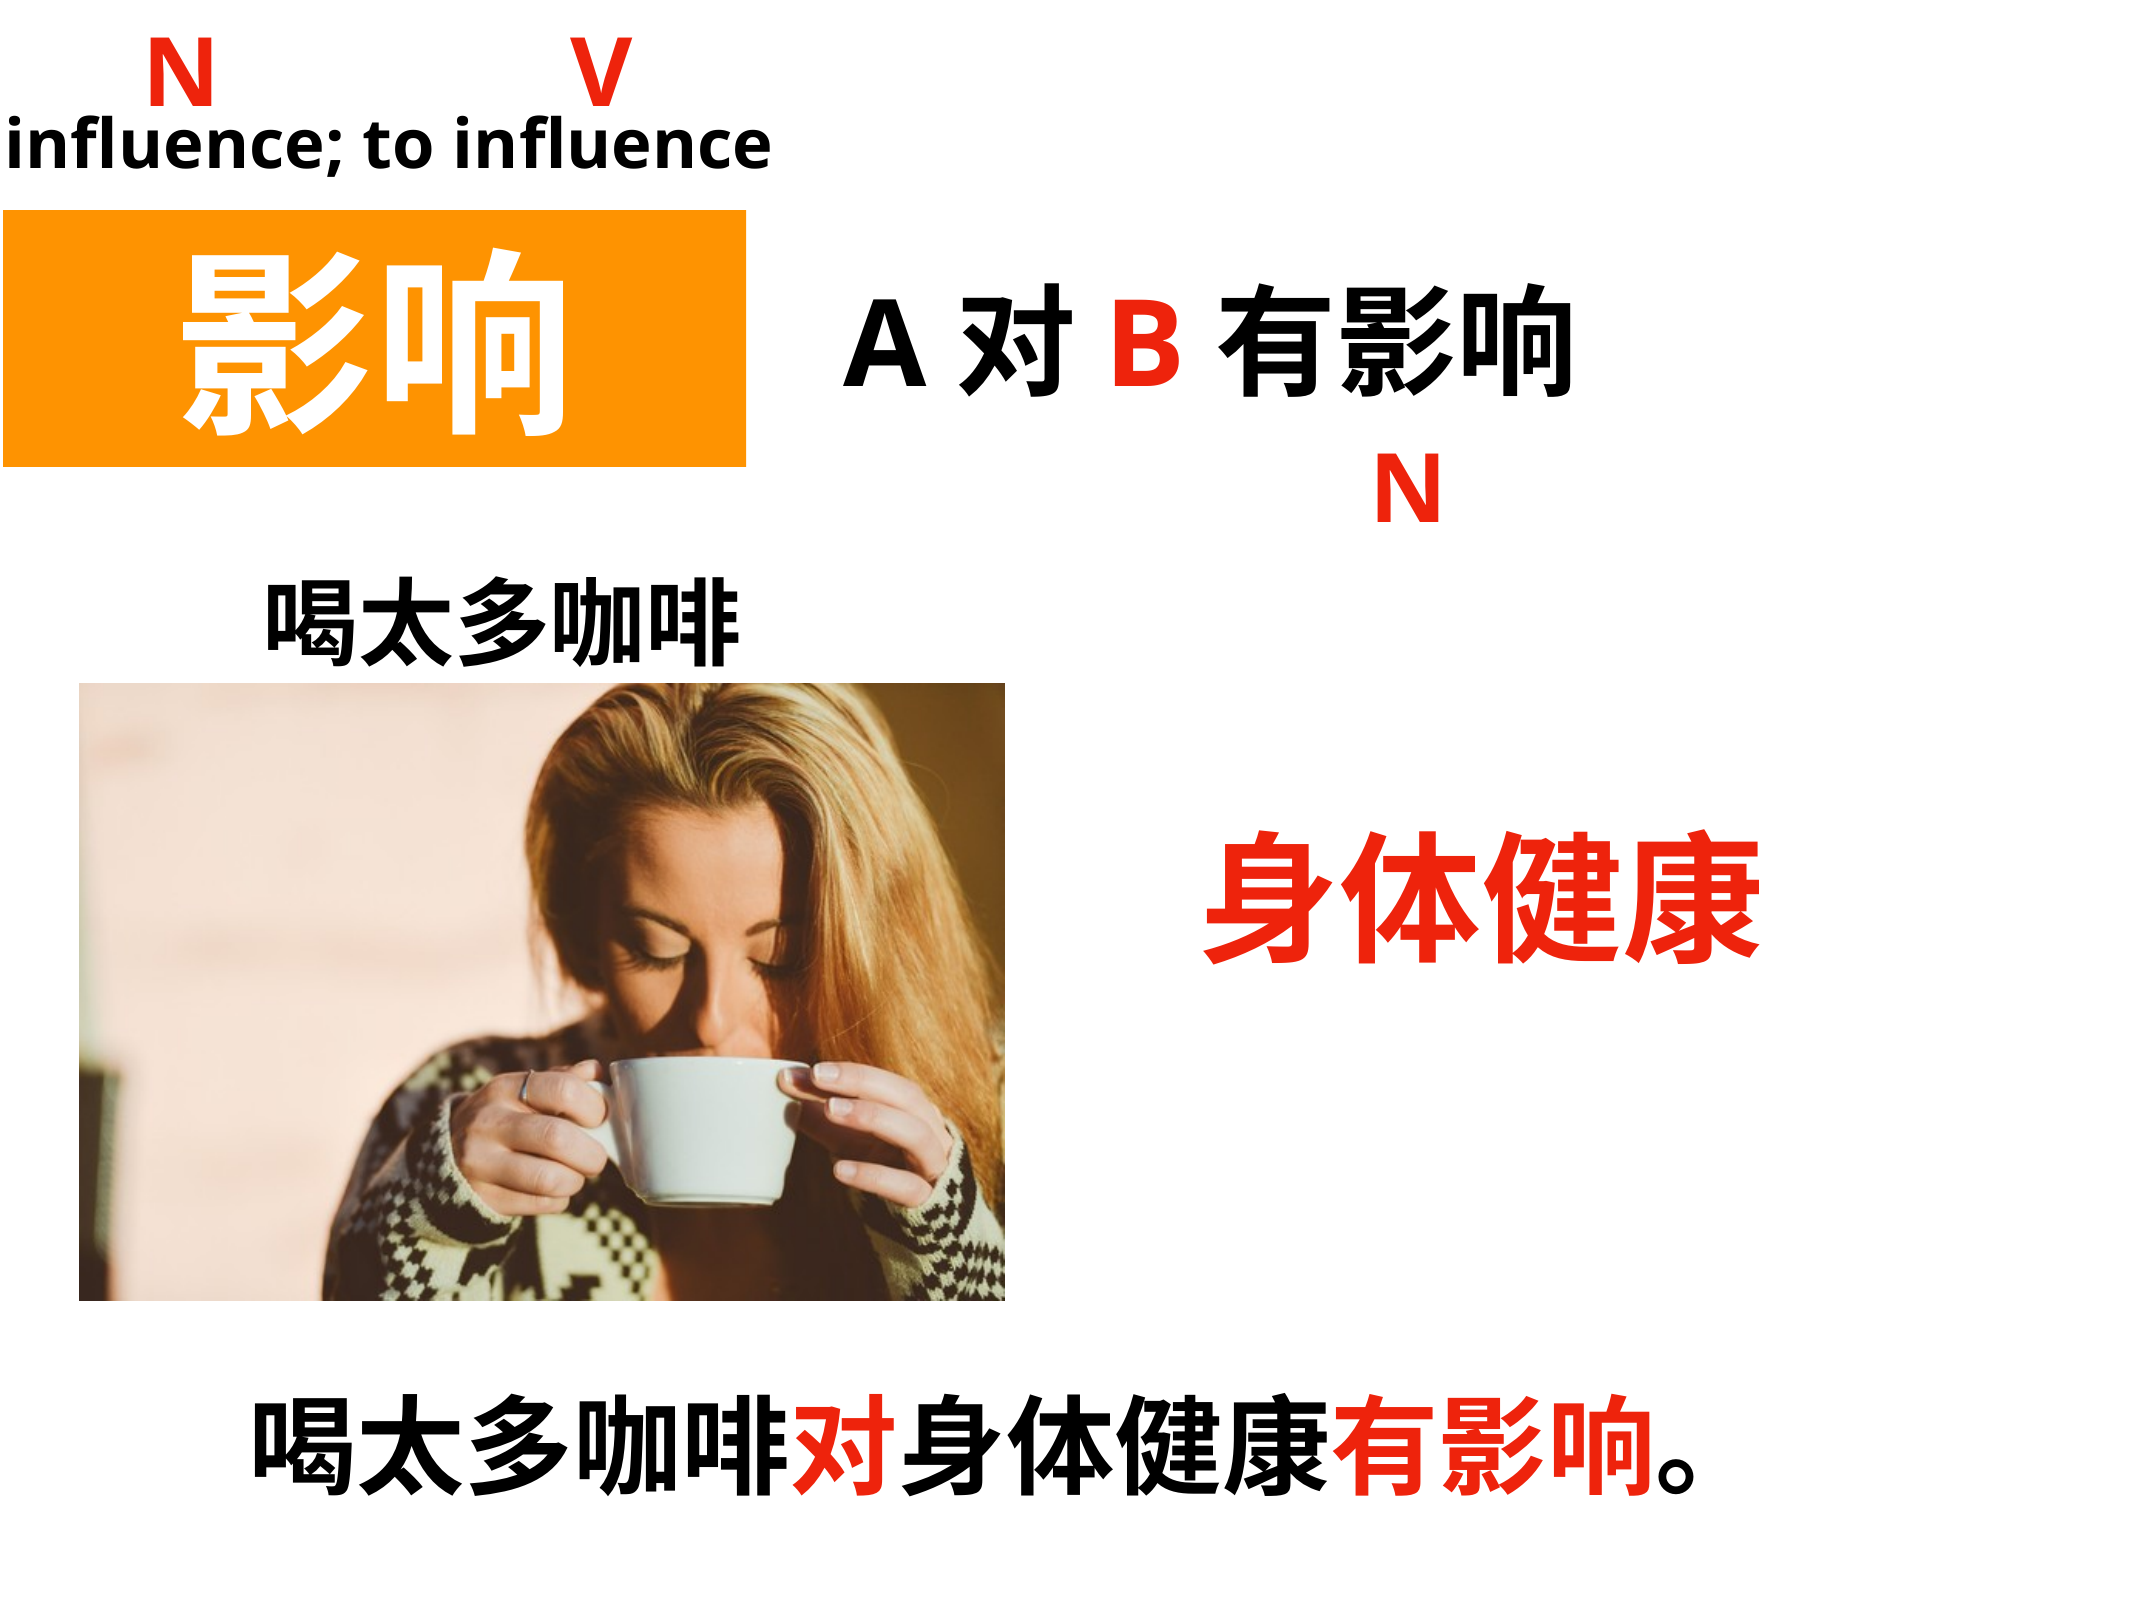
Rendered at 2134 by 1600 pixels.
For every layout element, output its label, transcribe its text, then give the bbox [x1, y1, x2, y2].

text_box V [562, 1, 642, 134]
text_box 身体健康 [1189, 801, 1774, 988]
text_box N [134, 1, 229, 134]
text_box 喝太多咖啡 [254, 554, 750, 683]
text_box 喝太多咖啡对身体健康有影响。 [240, 1369, 1773, 1516]
text_box A对B有影响 [834, 257, 1586, 420]
picture [78, 683, 1005, 1301]
text_box influence; to influence [0, 91, 783, 191]
text_box N [1361, 418, 1456, 551]
text_box 影响 [3, 210, 747, 467]
